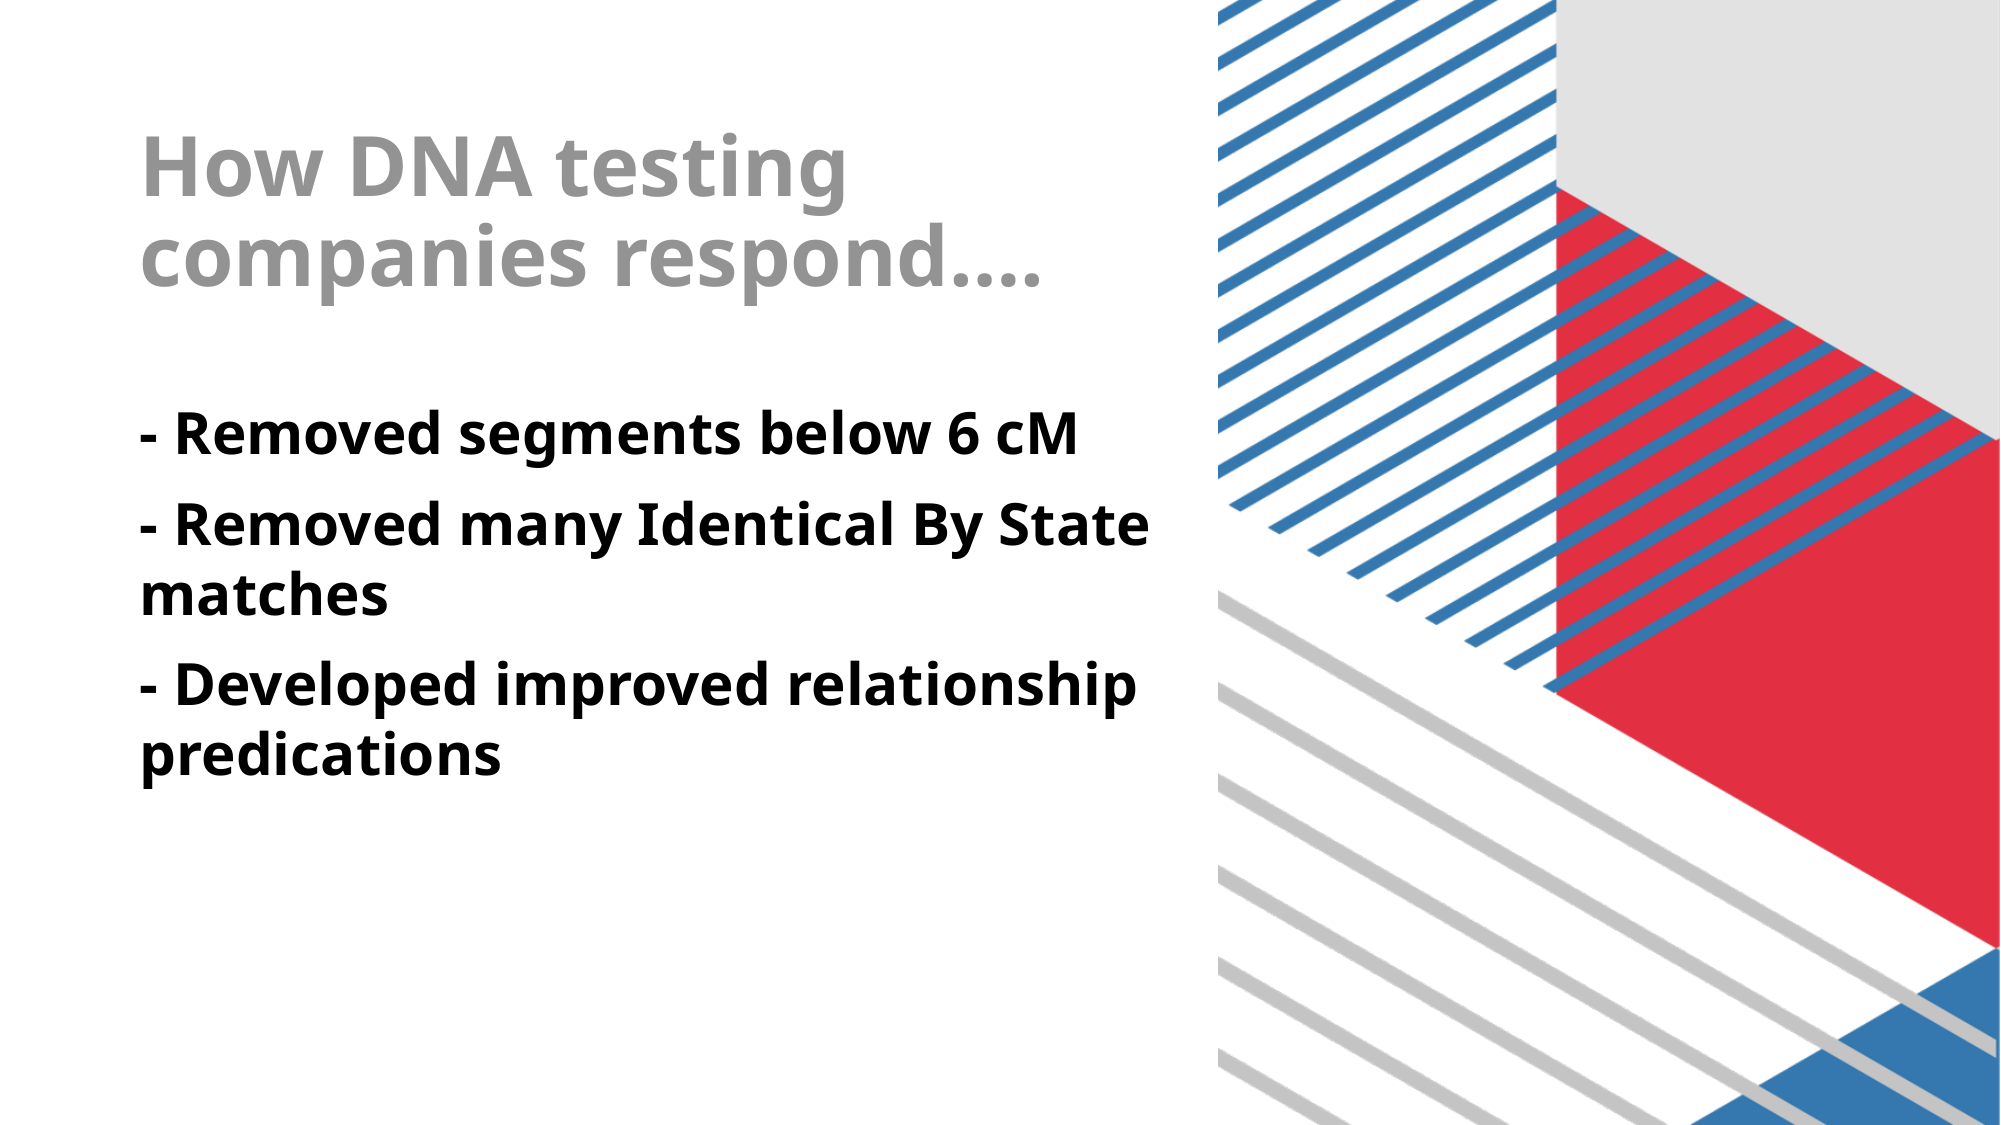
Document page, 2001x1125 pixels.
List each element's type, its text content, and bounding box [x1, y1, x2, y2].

title How DNA testing companies respond…. [125, 117, 1188, 313]
picture [1218, 0, 2000, 1125]
list - Removed segments below 6 cM - Removed many Identical By State matches - Developed improved relationship predications [125, 388, 1188, 850]
